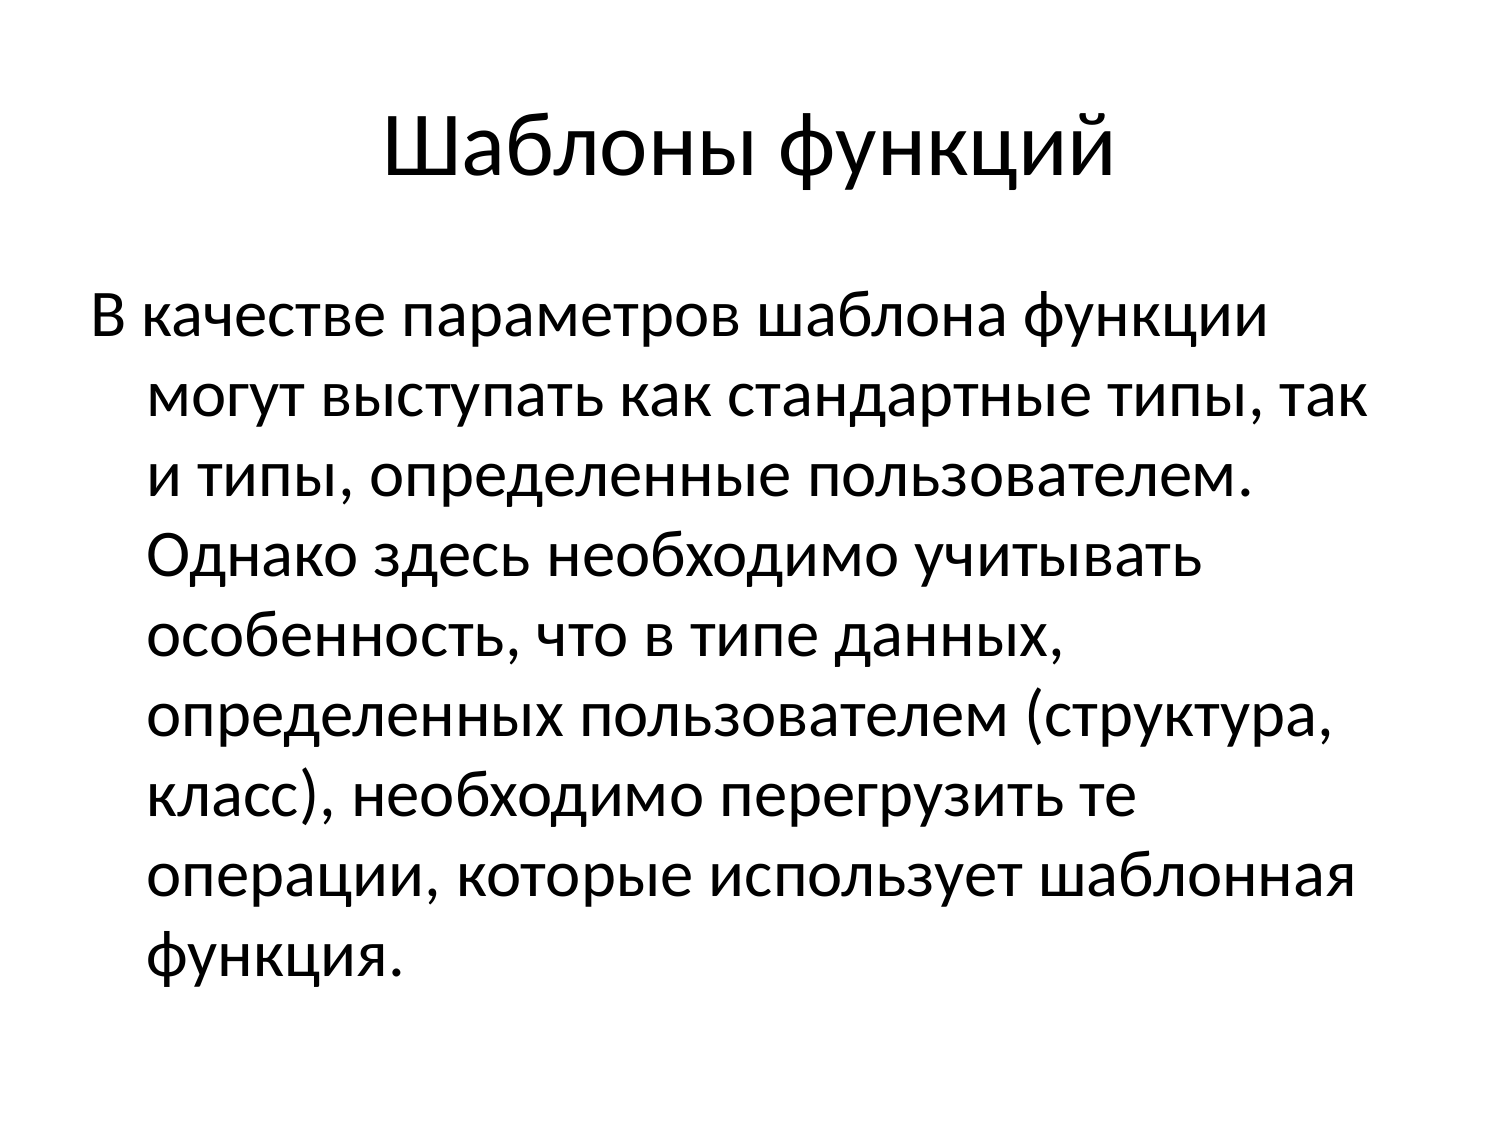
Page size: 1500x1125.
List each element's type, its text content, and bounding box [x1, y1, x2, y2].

list В качестве параметров шаблона функции могут выступать как стандартные типы, так и типы, определенные пользователем. Однако здесь необходимо учитывать особенность, что в типе данных, определенных пользователем (структура, класс), необходимо перегрузить те операции, которые использует шаблонная функция. [75, 262, 1425, 1005]
title Шаблоны функций [75, 45, 1425, 233]
